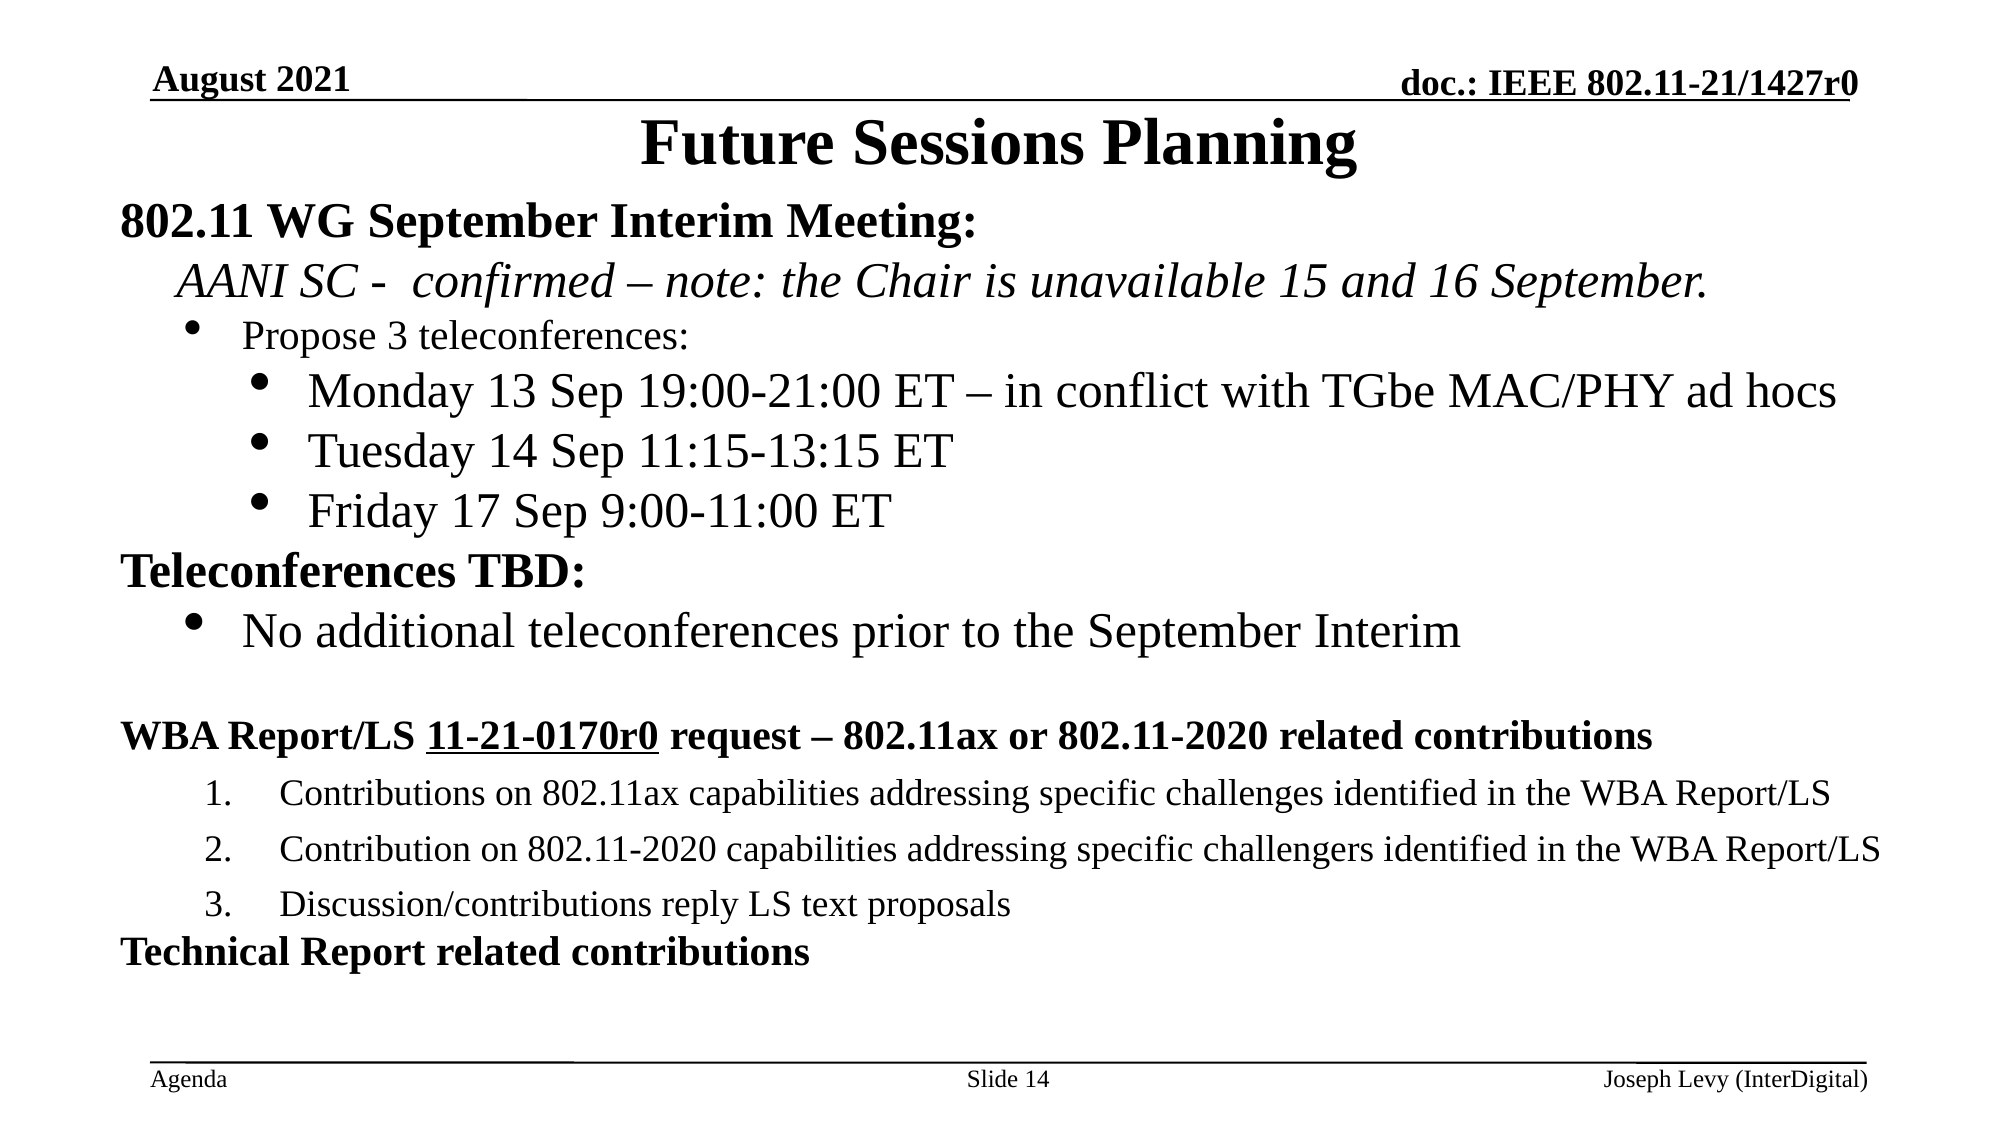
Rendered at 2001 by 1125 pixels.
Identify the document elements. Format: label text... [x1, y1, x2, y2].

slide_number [152, 54, 563, 100]
slide_number Slide 14 [950, 1061, 1067, 1123]
footer Joseph Levy (InterDigital) [1171, 1061, 1869, 1093]
title Future Sessions Planning [149, 104, 1850, 171]
list 802.11 WG September Interim Meeting: AANI SC - confirmed – note: the Chair is unavailable 15 and 16 September. Propose 3 teleconferences: Monday 13 Sep 19:00-21:00 ET – in conflict with TGbe MAC/PHY ad hocs Tuesday 14 Sep 11:15-13:15 ET Friday 17 Sep 9:00-11:00 ET Teleconferences TBD: No additional teleconferences prior to the September Interim WBA Report/LS 11-21-0170r0 request – 802.11ax or 802.11-2020 related contributions Contributions on 802.11ax capabilities addressing specific challenges identified in the WBA Report/LS Contribution on 802.11-2020 capabilities addressing specific challengers identified in the WBA Report/LS Discussion/contributions reply LS text proposals Technical Report related contributions [104, 179, 1912, 1065]
